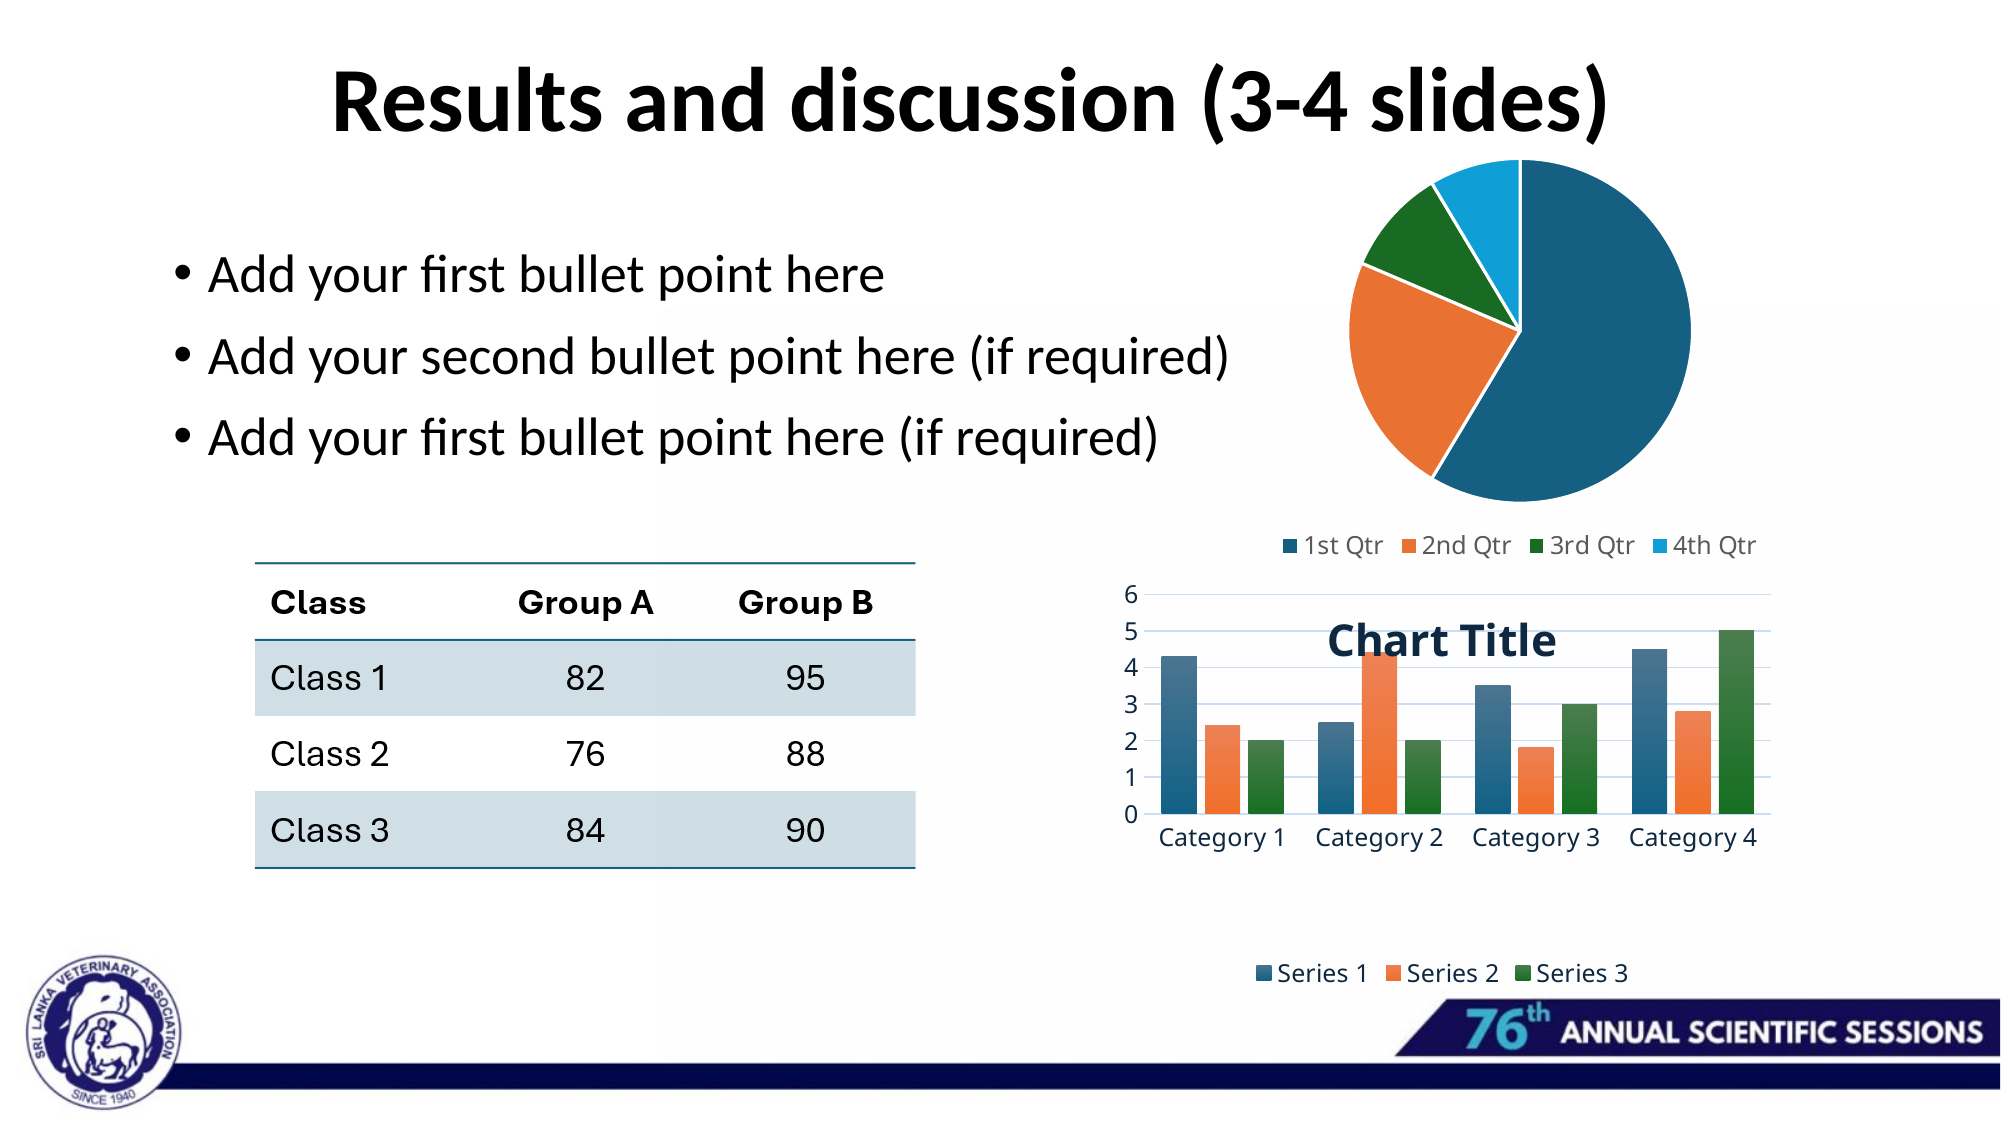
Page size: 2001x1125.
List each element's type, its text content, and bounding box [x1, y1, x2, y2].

text_box Results and discussion (3-4 slides) [176, 5, 1768, 200]
chart [1113, 149, 1927, 570]
text_box Add your first bullet point here Add your second bullet point here (if required) Add your first bullet point here (if required) [158, 238, 1113, 481]
picture [0, 0, 2001, 1125]
chart [1096, 576, 1789, 997]
